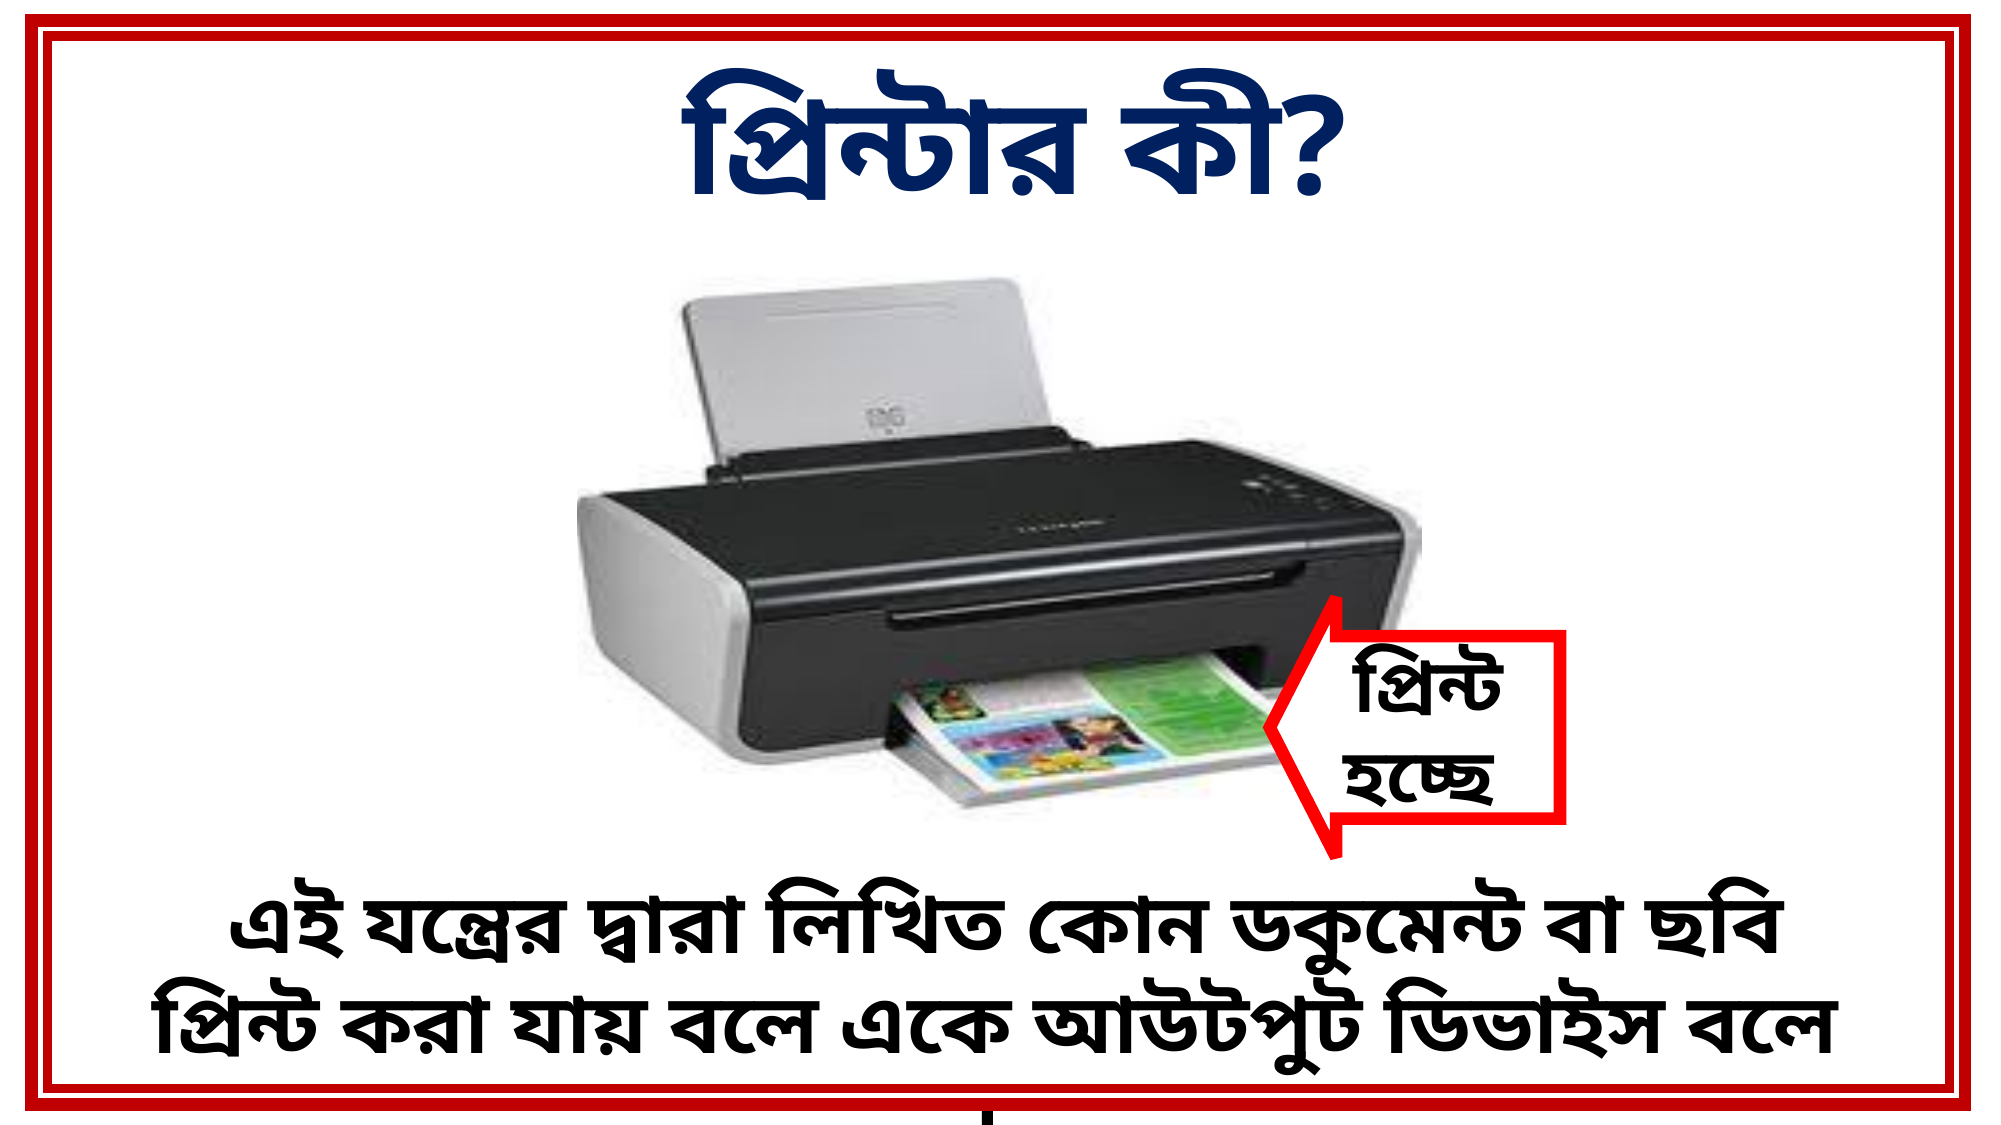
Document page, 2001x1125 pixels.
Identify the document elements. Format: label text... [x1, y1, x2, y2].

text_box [31, 20, 1965, 1105]
text_box এই যন্ত্রের দ্বারা লিখিত কোন ডকুমেন্ট বা ছবি প্রিন্ট করা যায় বলে একে আউটপুট ডিভাইস বলে । [132, 1111, 1858, 1125]
